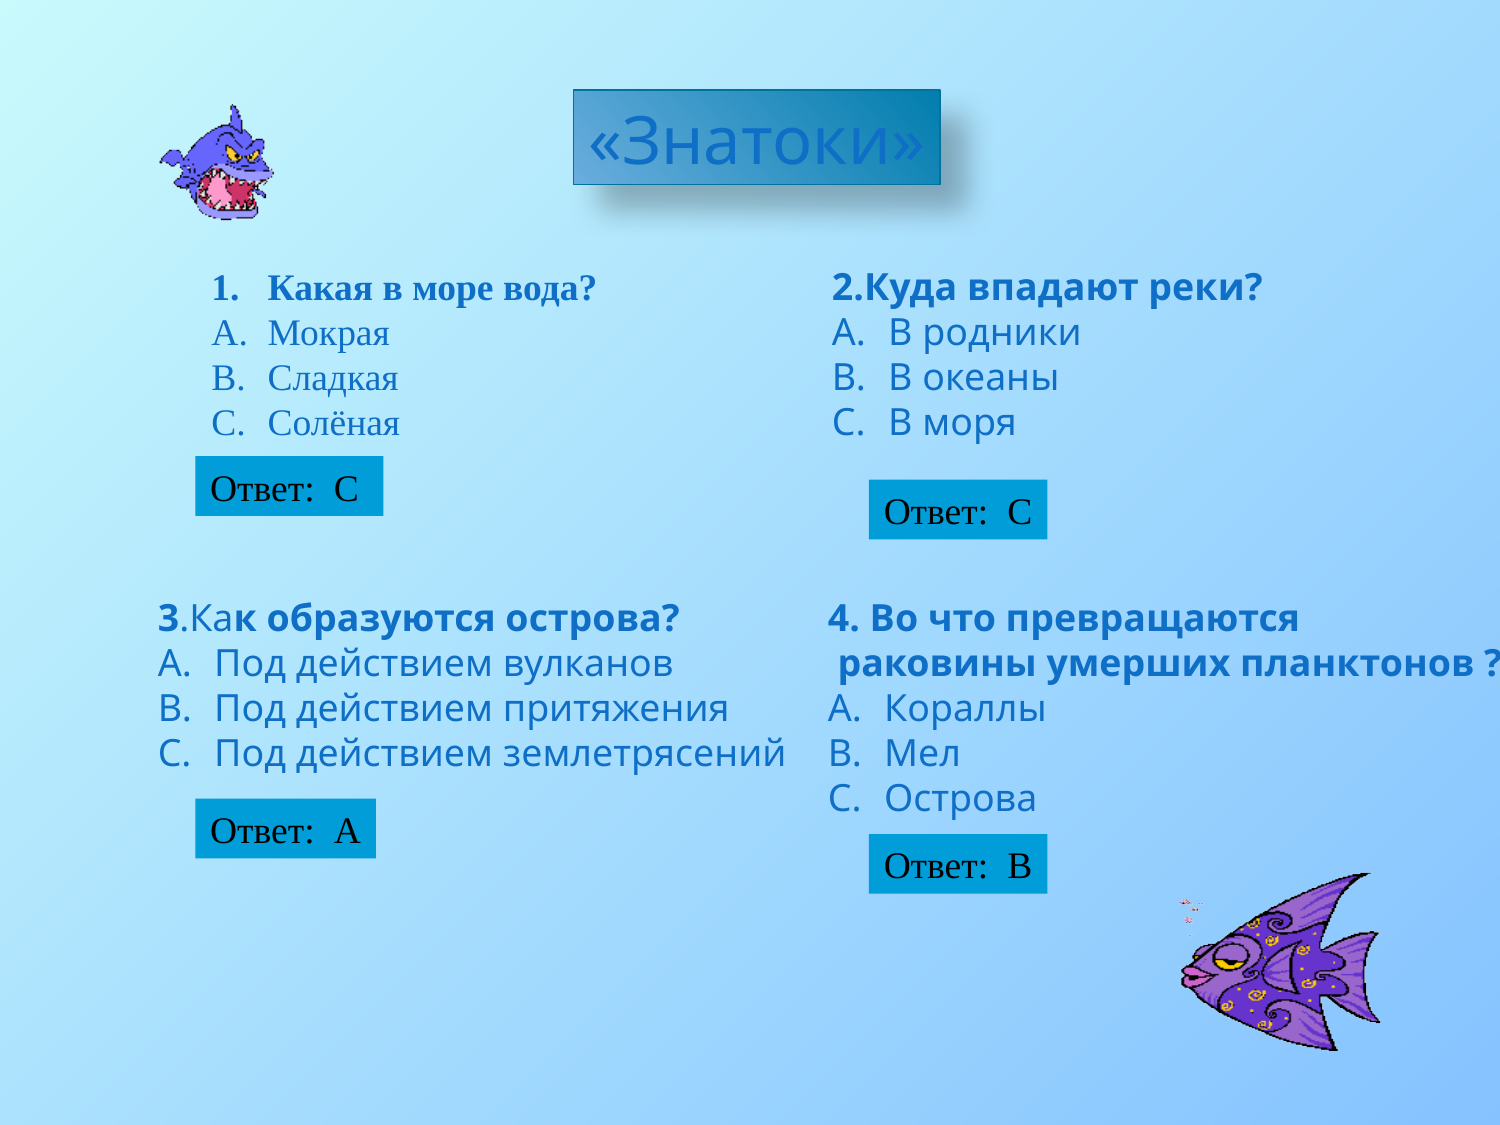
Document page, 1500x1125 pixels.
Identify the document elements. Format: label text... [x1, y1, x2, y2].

text_box Ответ: С [195, 456, 384, 516]
picture [1174, 869, 1387, 1059]
text_box 3.Как образуются острова? Под действием вулканов Под действием притяжения Под действием землетрясений [143, 586, 812, 781]
text_box 4. Во что превращаются раковины умерших планктонов ? Кораллы Мел Острова [813, 586, 1500, 826]
text_box «Знатоки» [573, 89, 941, 185]
text_box 2.Куда впадают реки? В родники В океаны В моря [817, 255, 1278, 451]
picture [147, 101, 298, 260]
text_box Ответ: С [868, 479, 1048, 540]
text_box Ответ: А [195, 798, 376, 859]
text_box Ответ: В [868, 834, 1048, 894]
text_box Какая в море вода? Мокрая Сладкая Солёная [196, 255, 613, 451]
